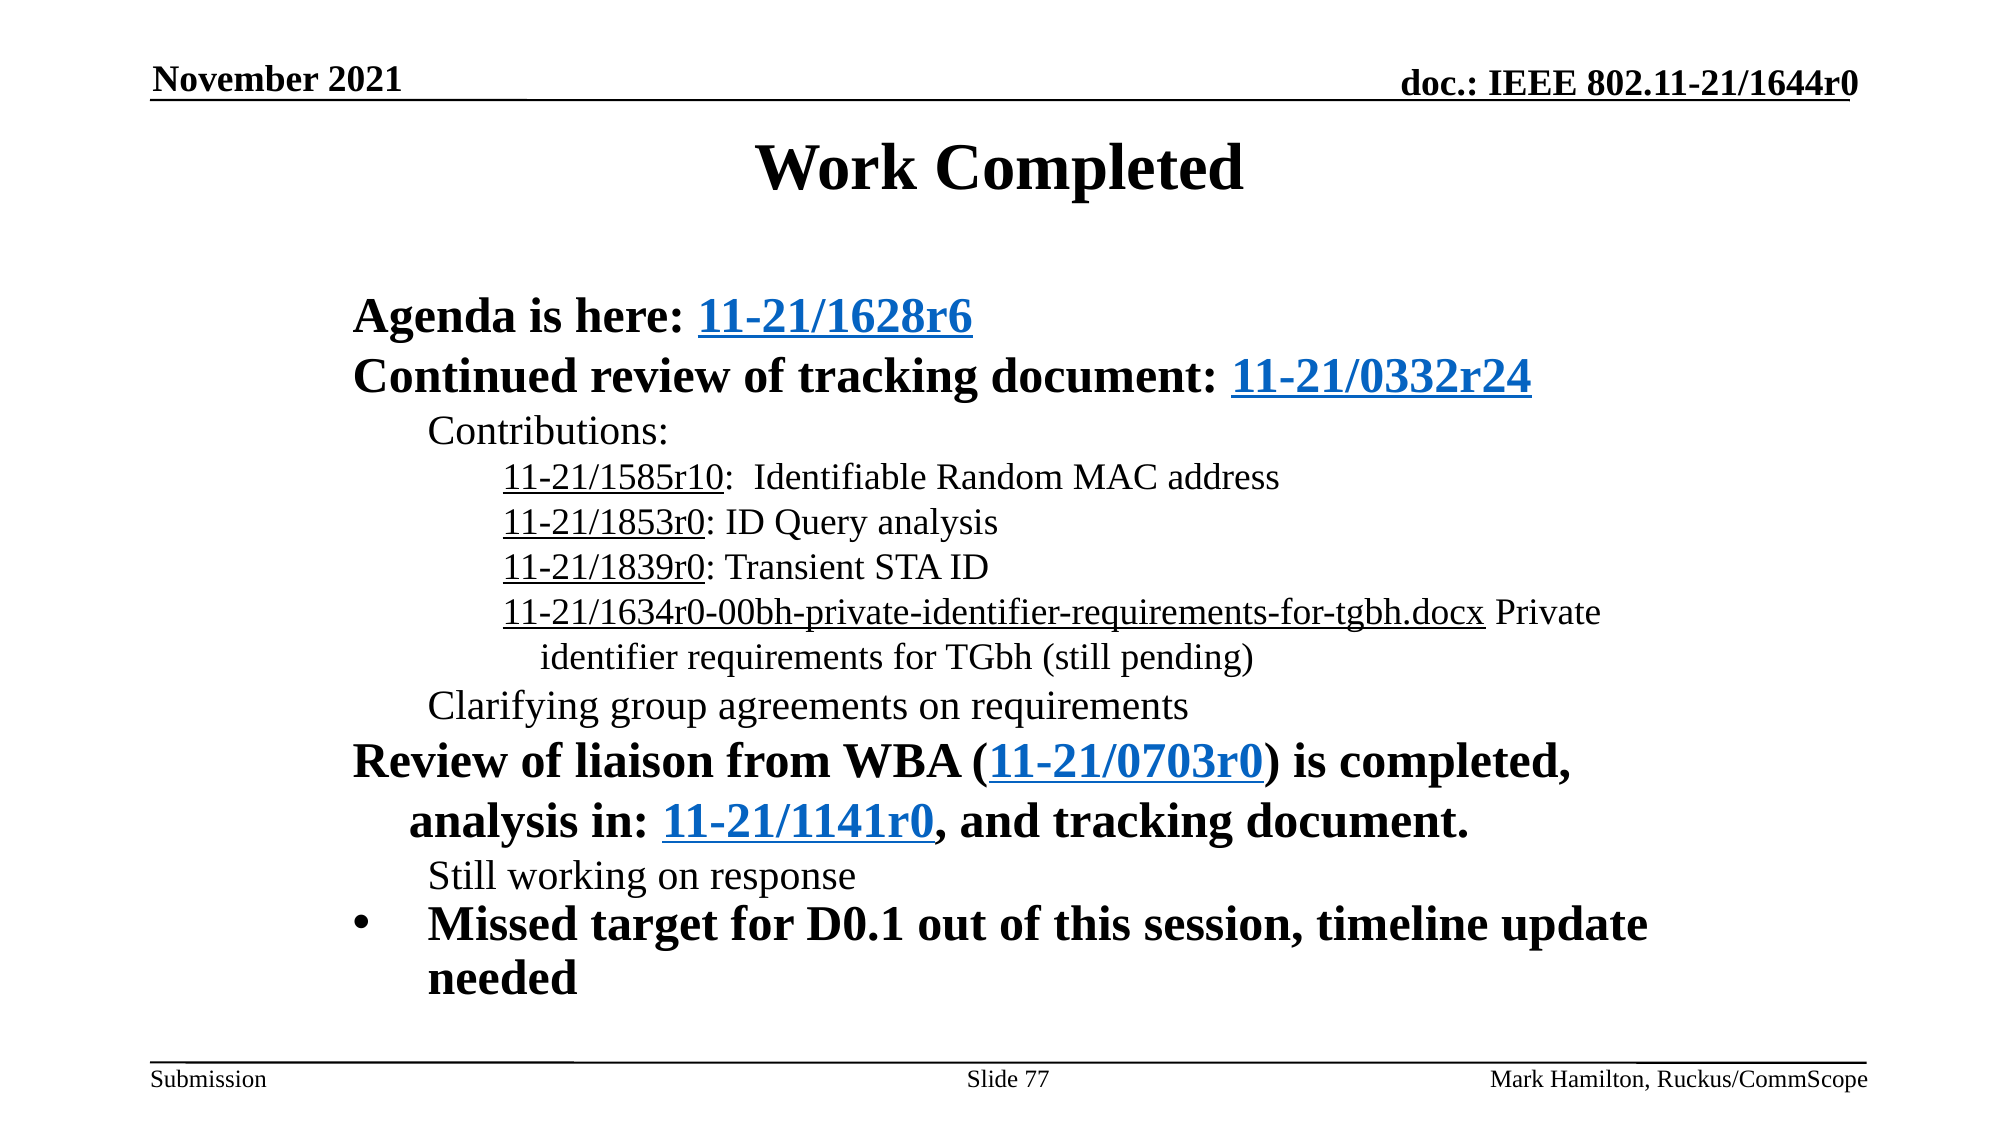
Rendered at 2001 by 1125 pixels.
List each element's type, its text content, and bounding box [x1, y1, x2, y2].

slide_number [152, 54, 563, 100]
title Work Completed [362, 112, 1638, 213]
slide_number Slide 77 [950, 1061, 1067, 1123]
list Agenda is here: 11-21/1628r6 Continued review of tracking document: 11-21/0332r24 Contributions: 11-21/1585r10: Identifiable Random MAC address 11-21/1853r0: ID Query analysis 11-21/1839r0: Transient STA ID 11-21/1634r0-00bh-private-identifier-requirements-for-tgbh.docx Private identifier requirements for TGbh (still pending) Clarifying group agreements on requirements Review of liaison from WBA (11-21/0703r0) is completed, analysis in: 11-21/1141r0, and tracking document. Still working on response Missed target for D0.1 out of this session, timeline update needed [337, 274, 1688, 1013]
footer Mark Hamilton, Ruckus/CommScope [1171, 1061, 1869, 1093]
